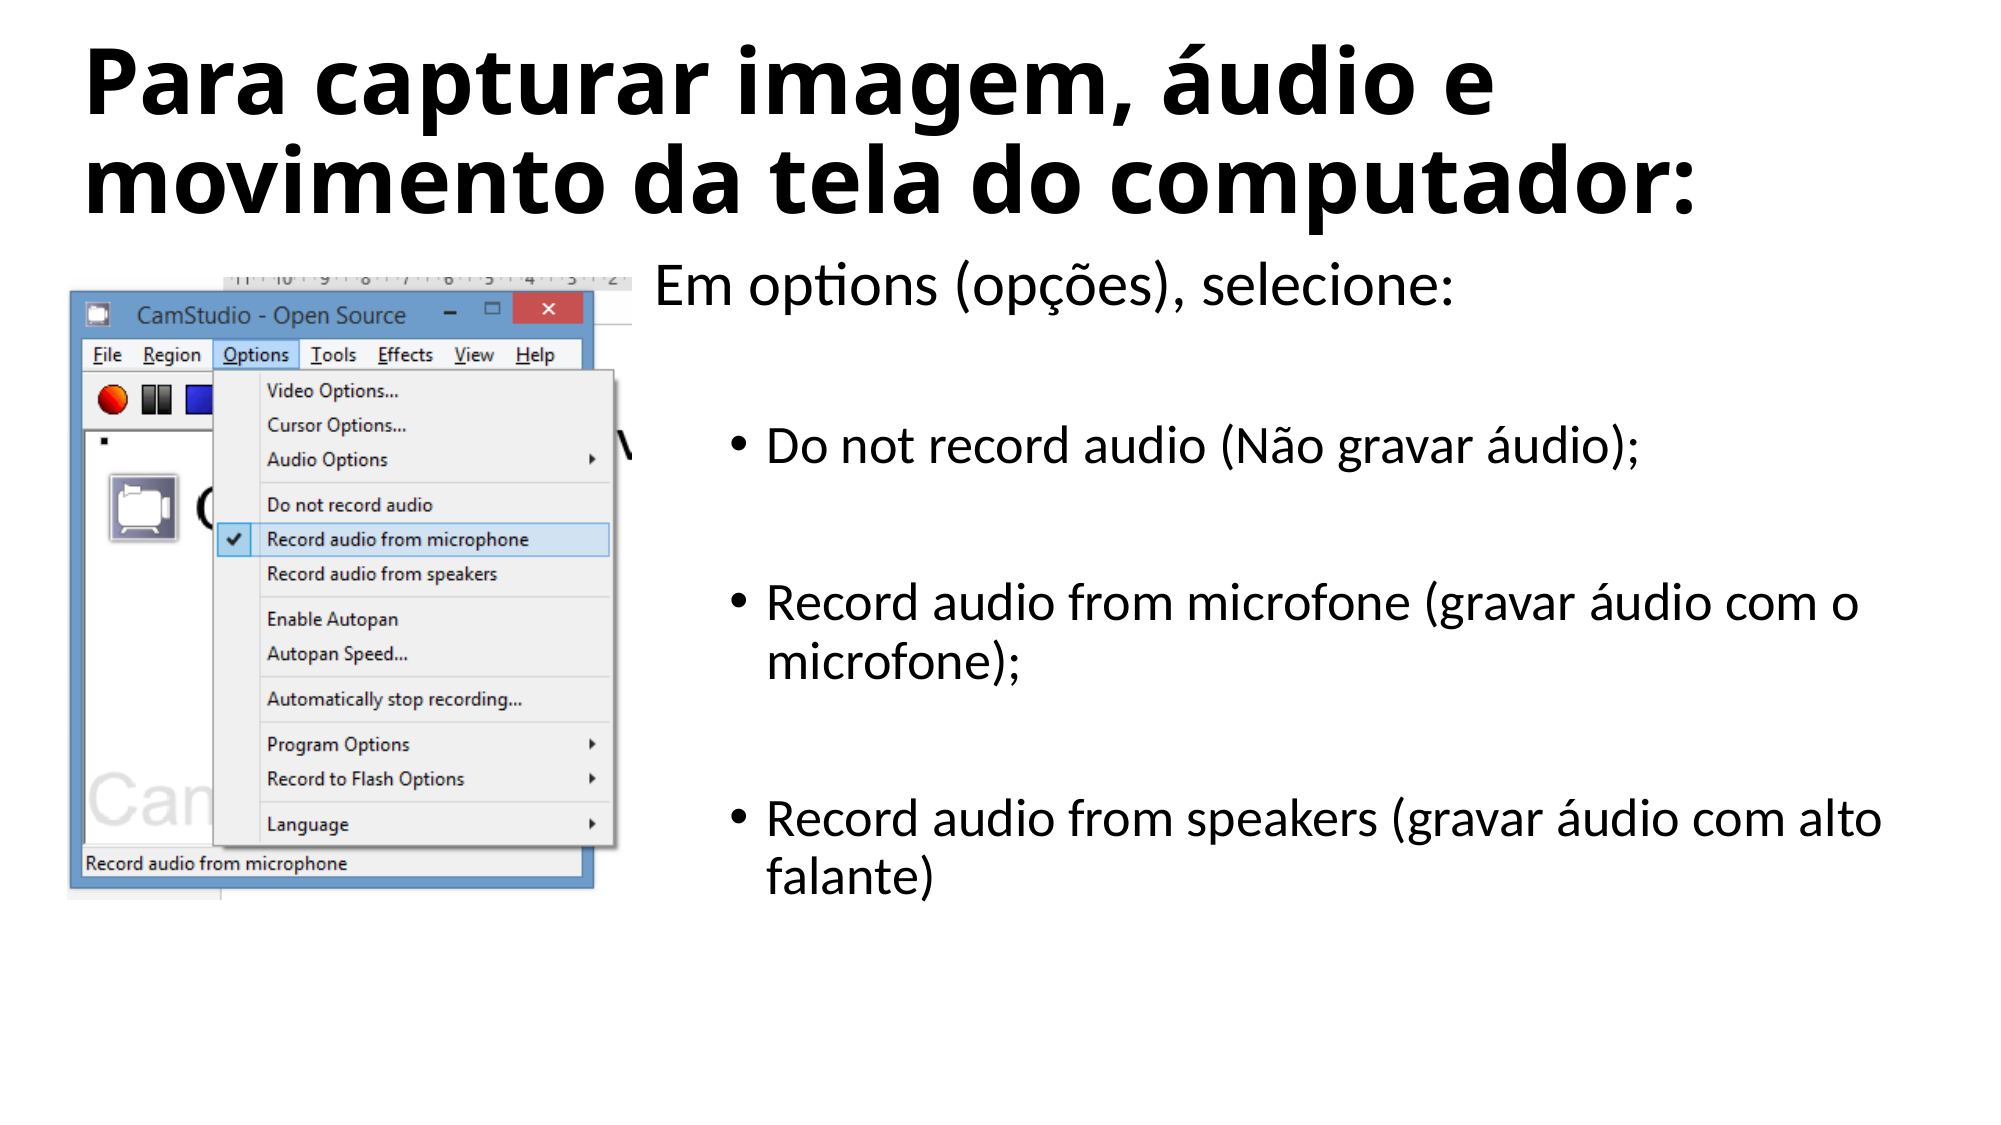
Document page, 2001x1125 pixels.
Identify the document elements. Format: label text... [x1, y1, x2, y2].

title Para capturar imagem, áudio e movimento da tela do computador: [67, 26, 2000, 244]
list Em options (opções), selecione: Do not record audio (Não gravar áudio); Record audio from microfone (gravar áudio com o microfone); Record audio from speakers (gravar áudio com alto falante) [639, 244, 1933, 1047]
picture [67, 277, 632, 900]
